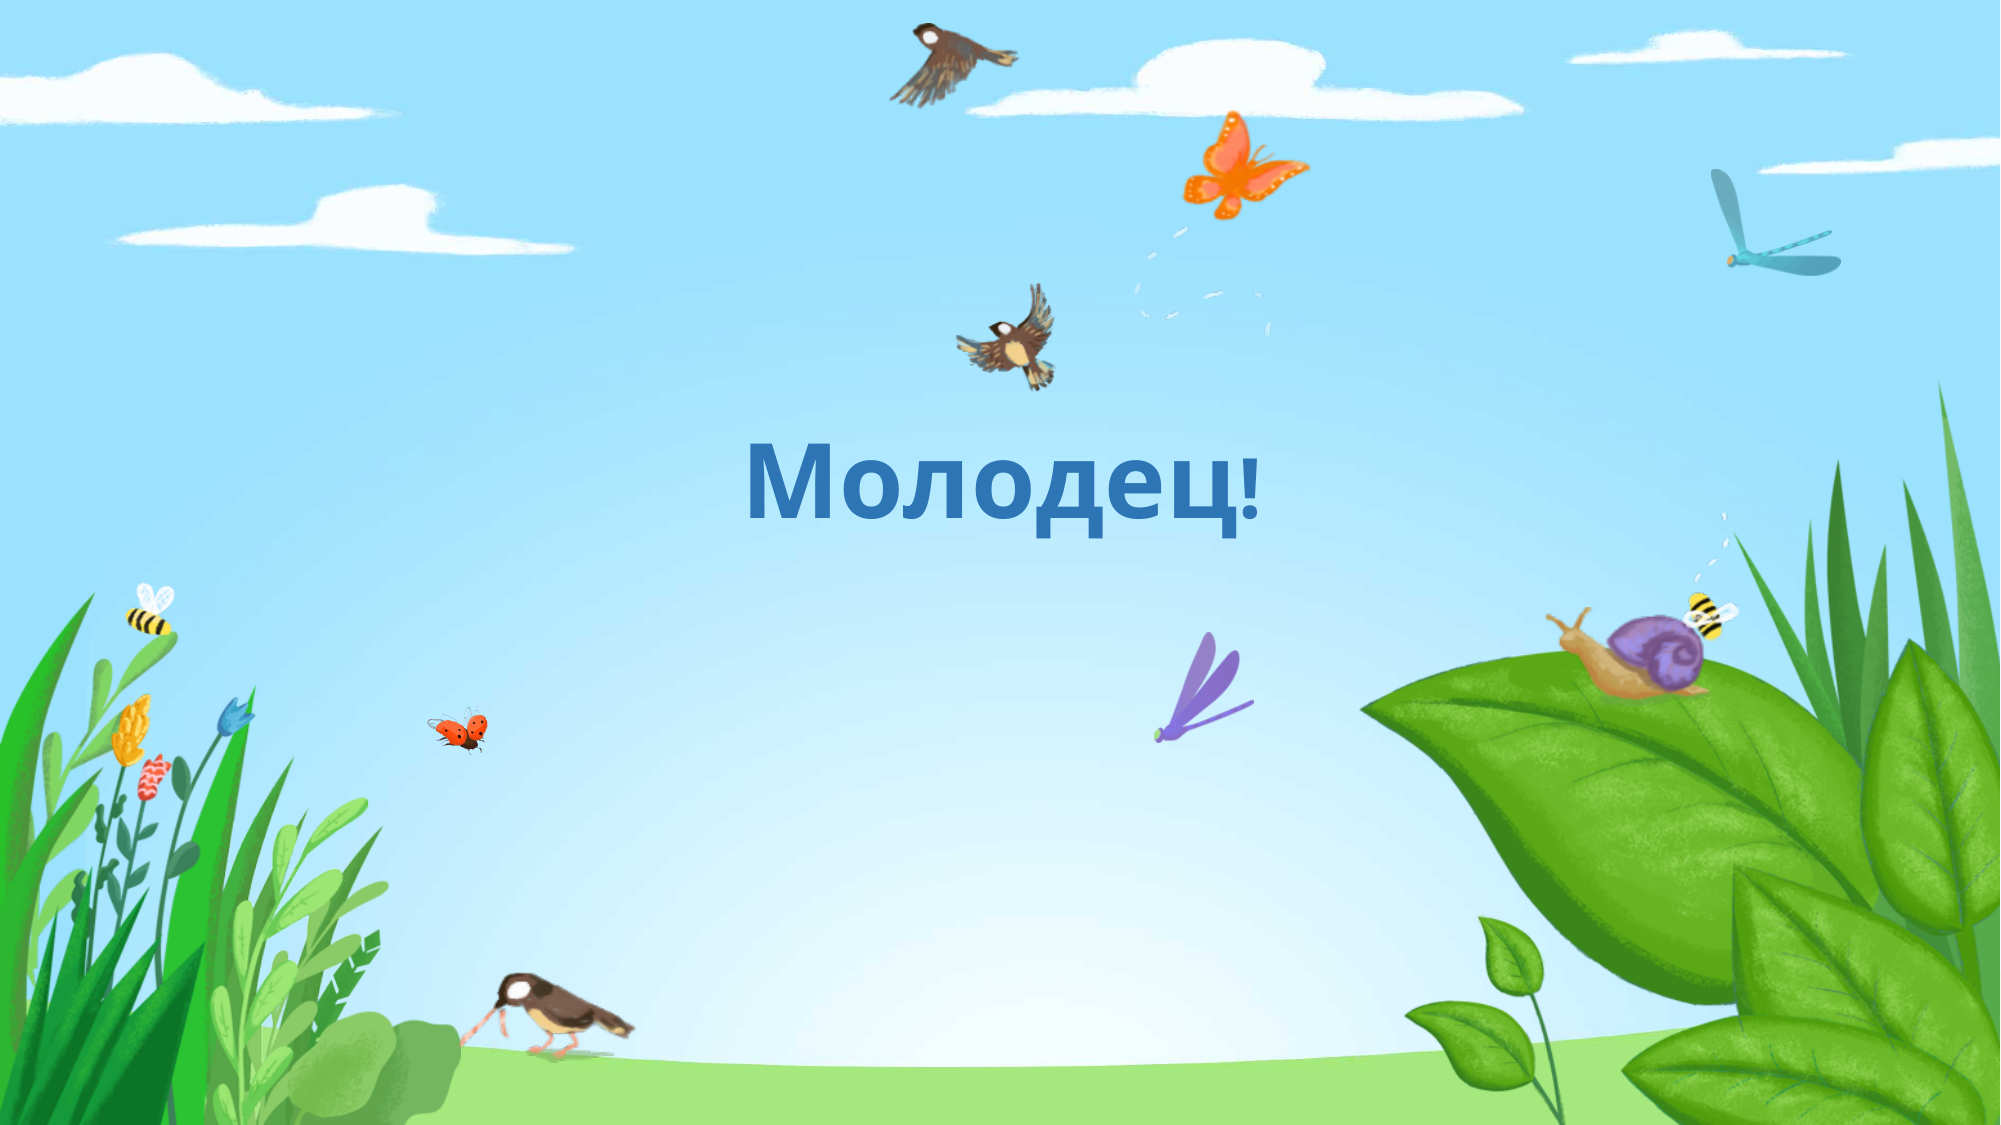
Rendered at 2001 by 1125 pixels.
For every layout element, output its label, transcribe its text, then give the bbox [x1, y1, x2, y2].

picture [0, 0, 2001, 1125]
title Молодец! [603, 421, 1400, 537]
